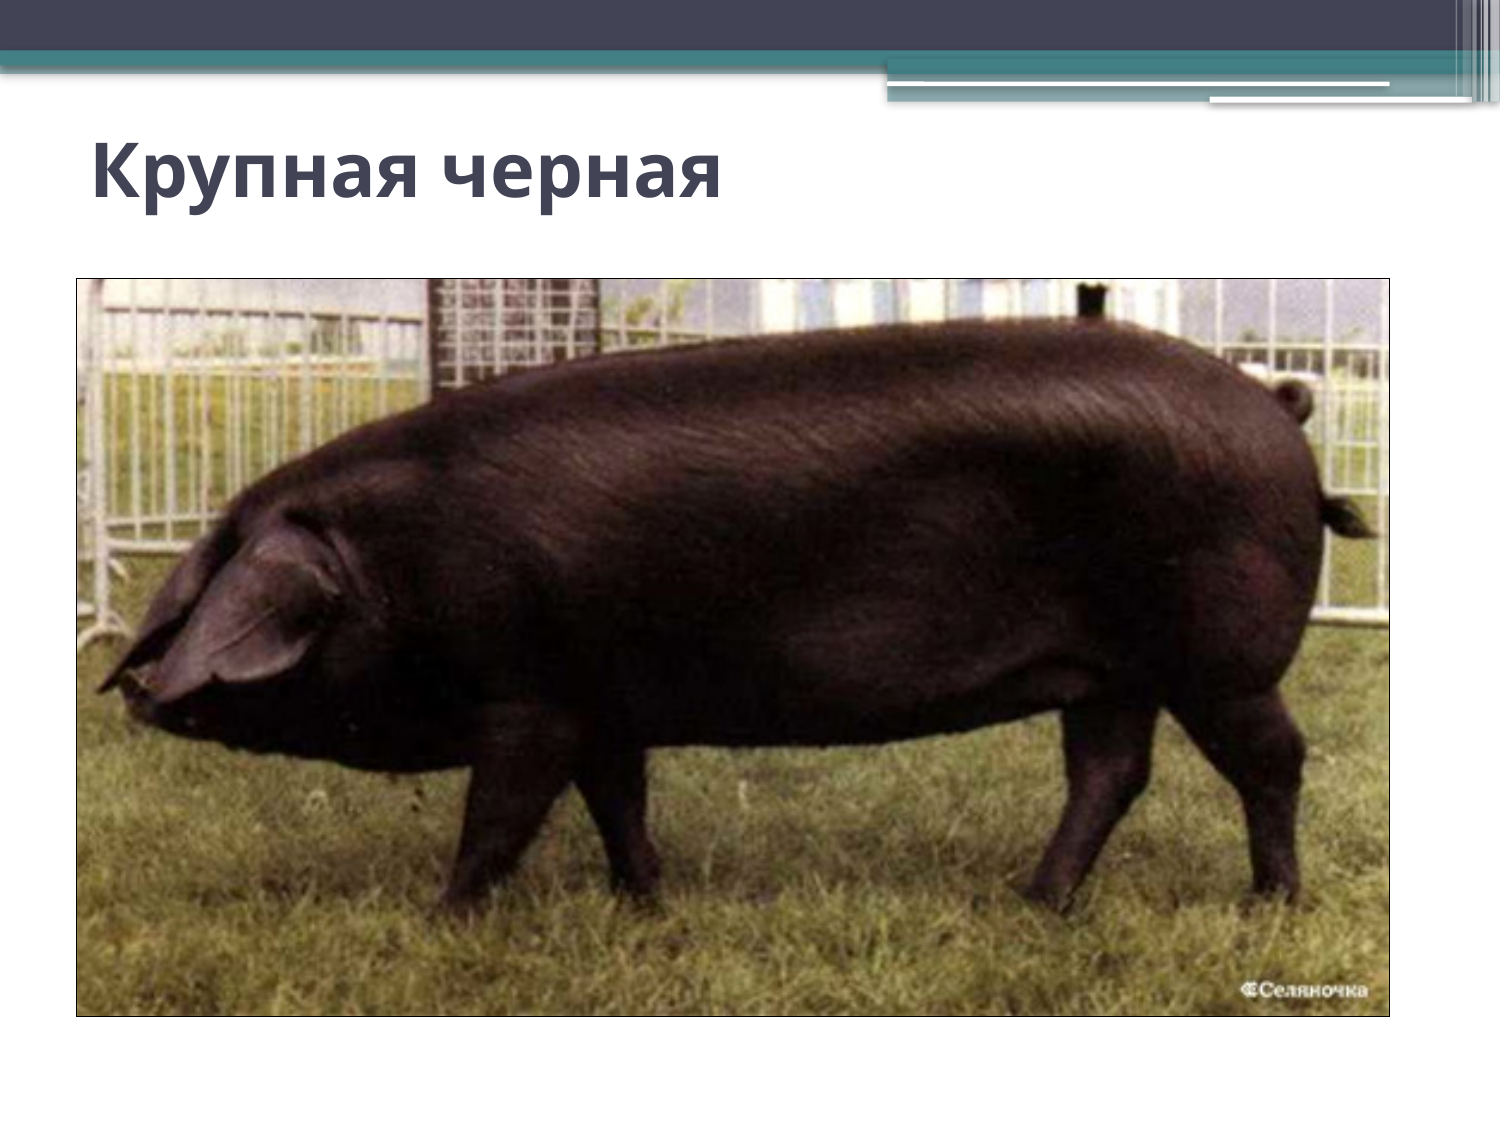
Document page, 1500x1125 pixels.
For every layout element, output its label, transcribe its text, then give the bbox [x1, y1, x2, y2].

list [76, 278, 1390, 1017]
title Крупная черная [75, 113, 1425, 220]
